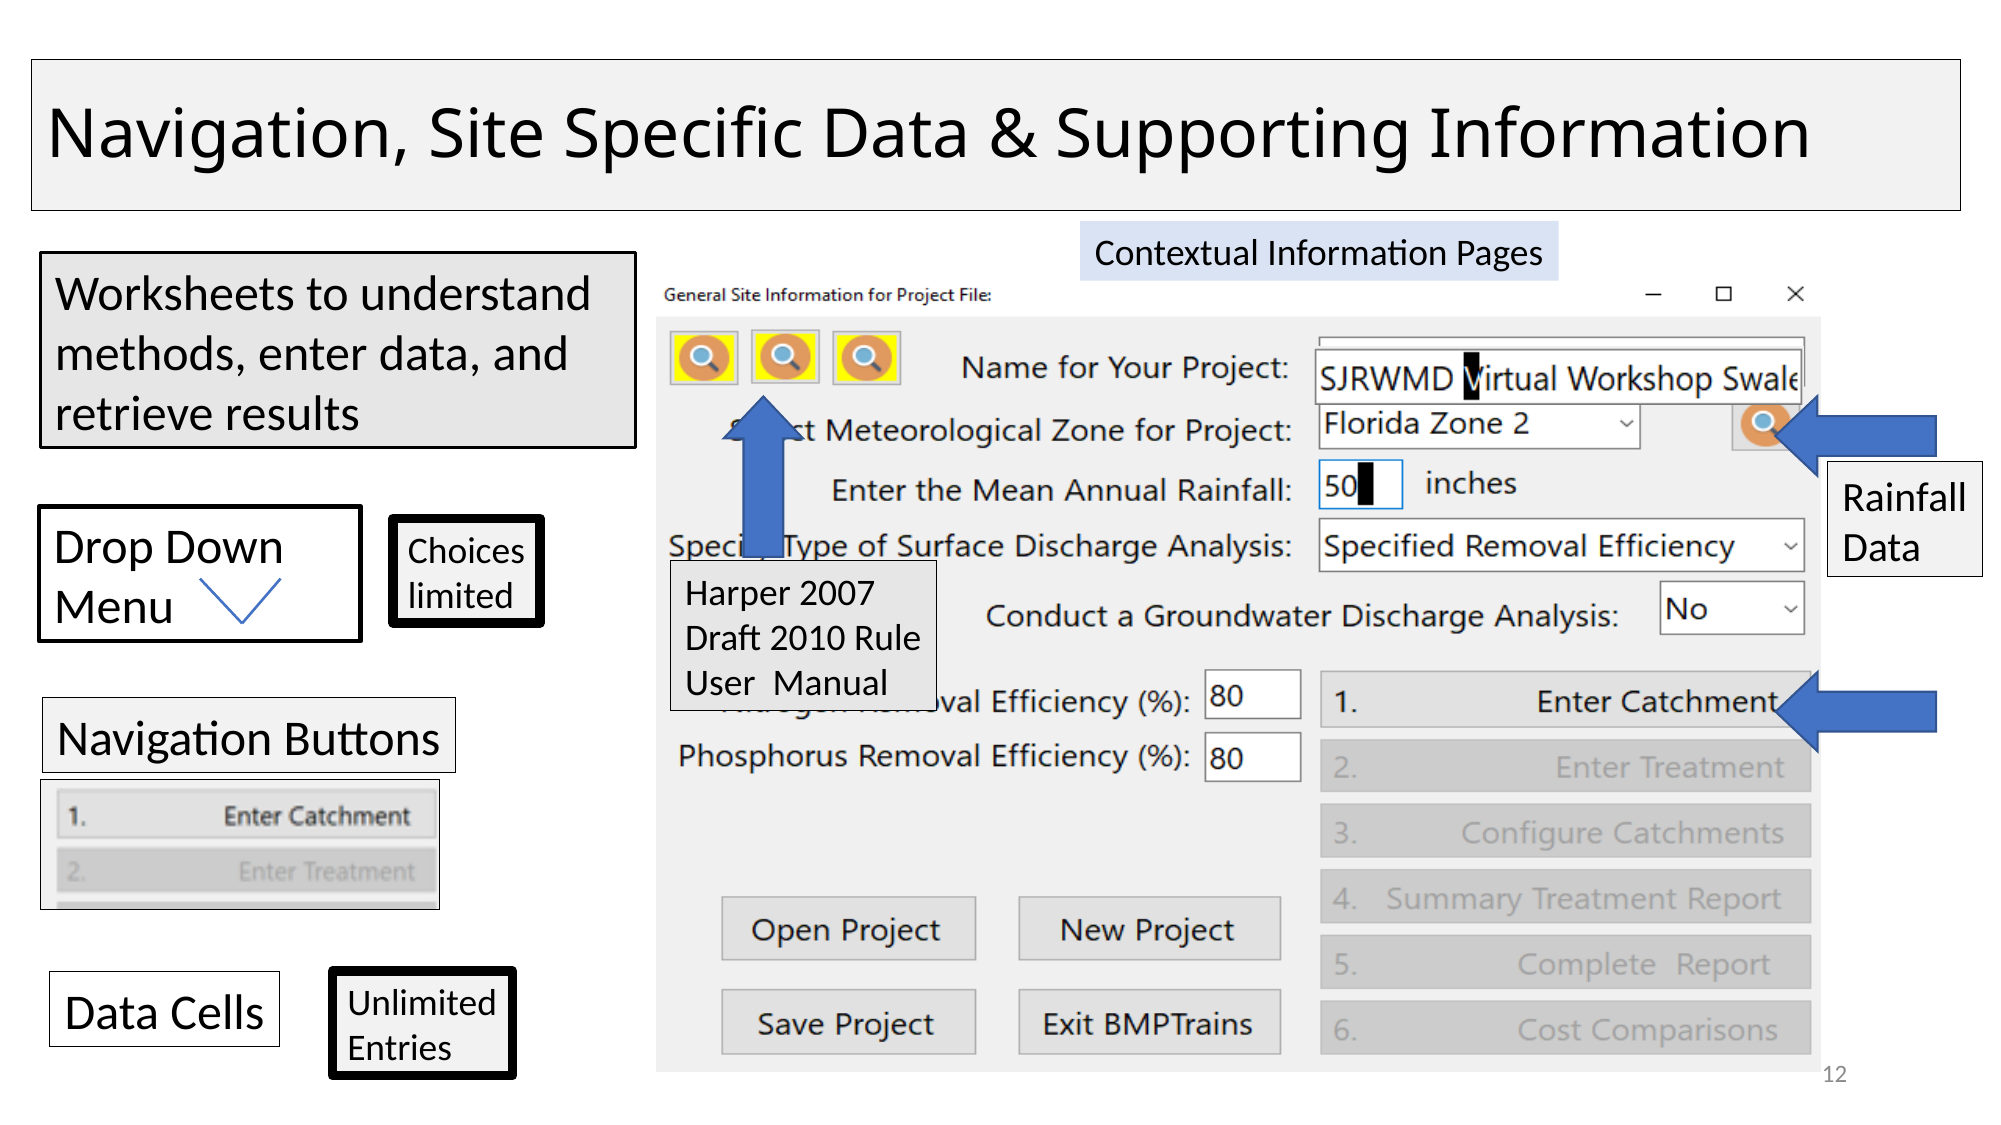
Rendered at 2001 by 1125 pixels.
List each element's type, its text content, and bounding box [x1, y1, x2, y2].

text_box [1821, 415, 1937, 457]
text_box Unlimited Entries [332, 970, 513, 1076]
picture [40, 779, 440, 910]
text_box Data Cells [49, 971, 280, 1047]
text_box Worksheets to understand methods, enter data, and retrieve results [40, 252, 636, 448]
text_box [39, 506, 361, 643]
text_box Choices limited [393, 518, 541, 624]
slide_number 12 [1412, 1042, 1863, 1103]
picture [656, 284, 1821, 1072]
text_box Contextual Information Pages [1080, 220, 1559, 281]
text_box Rainfall Data [1827, 461, 1983, 577]
title Navigation, Site Specific Data & Supporting Information [31, 59, 1961, 211]
text_box [1821, 690, 1938, 733]
text_box Navigation Buttons [42, 697, 456, 773]
